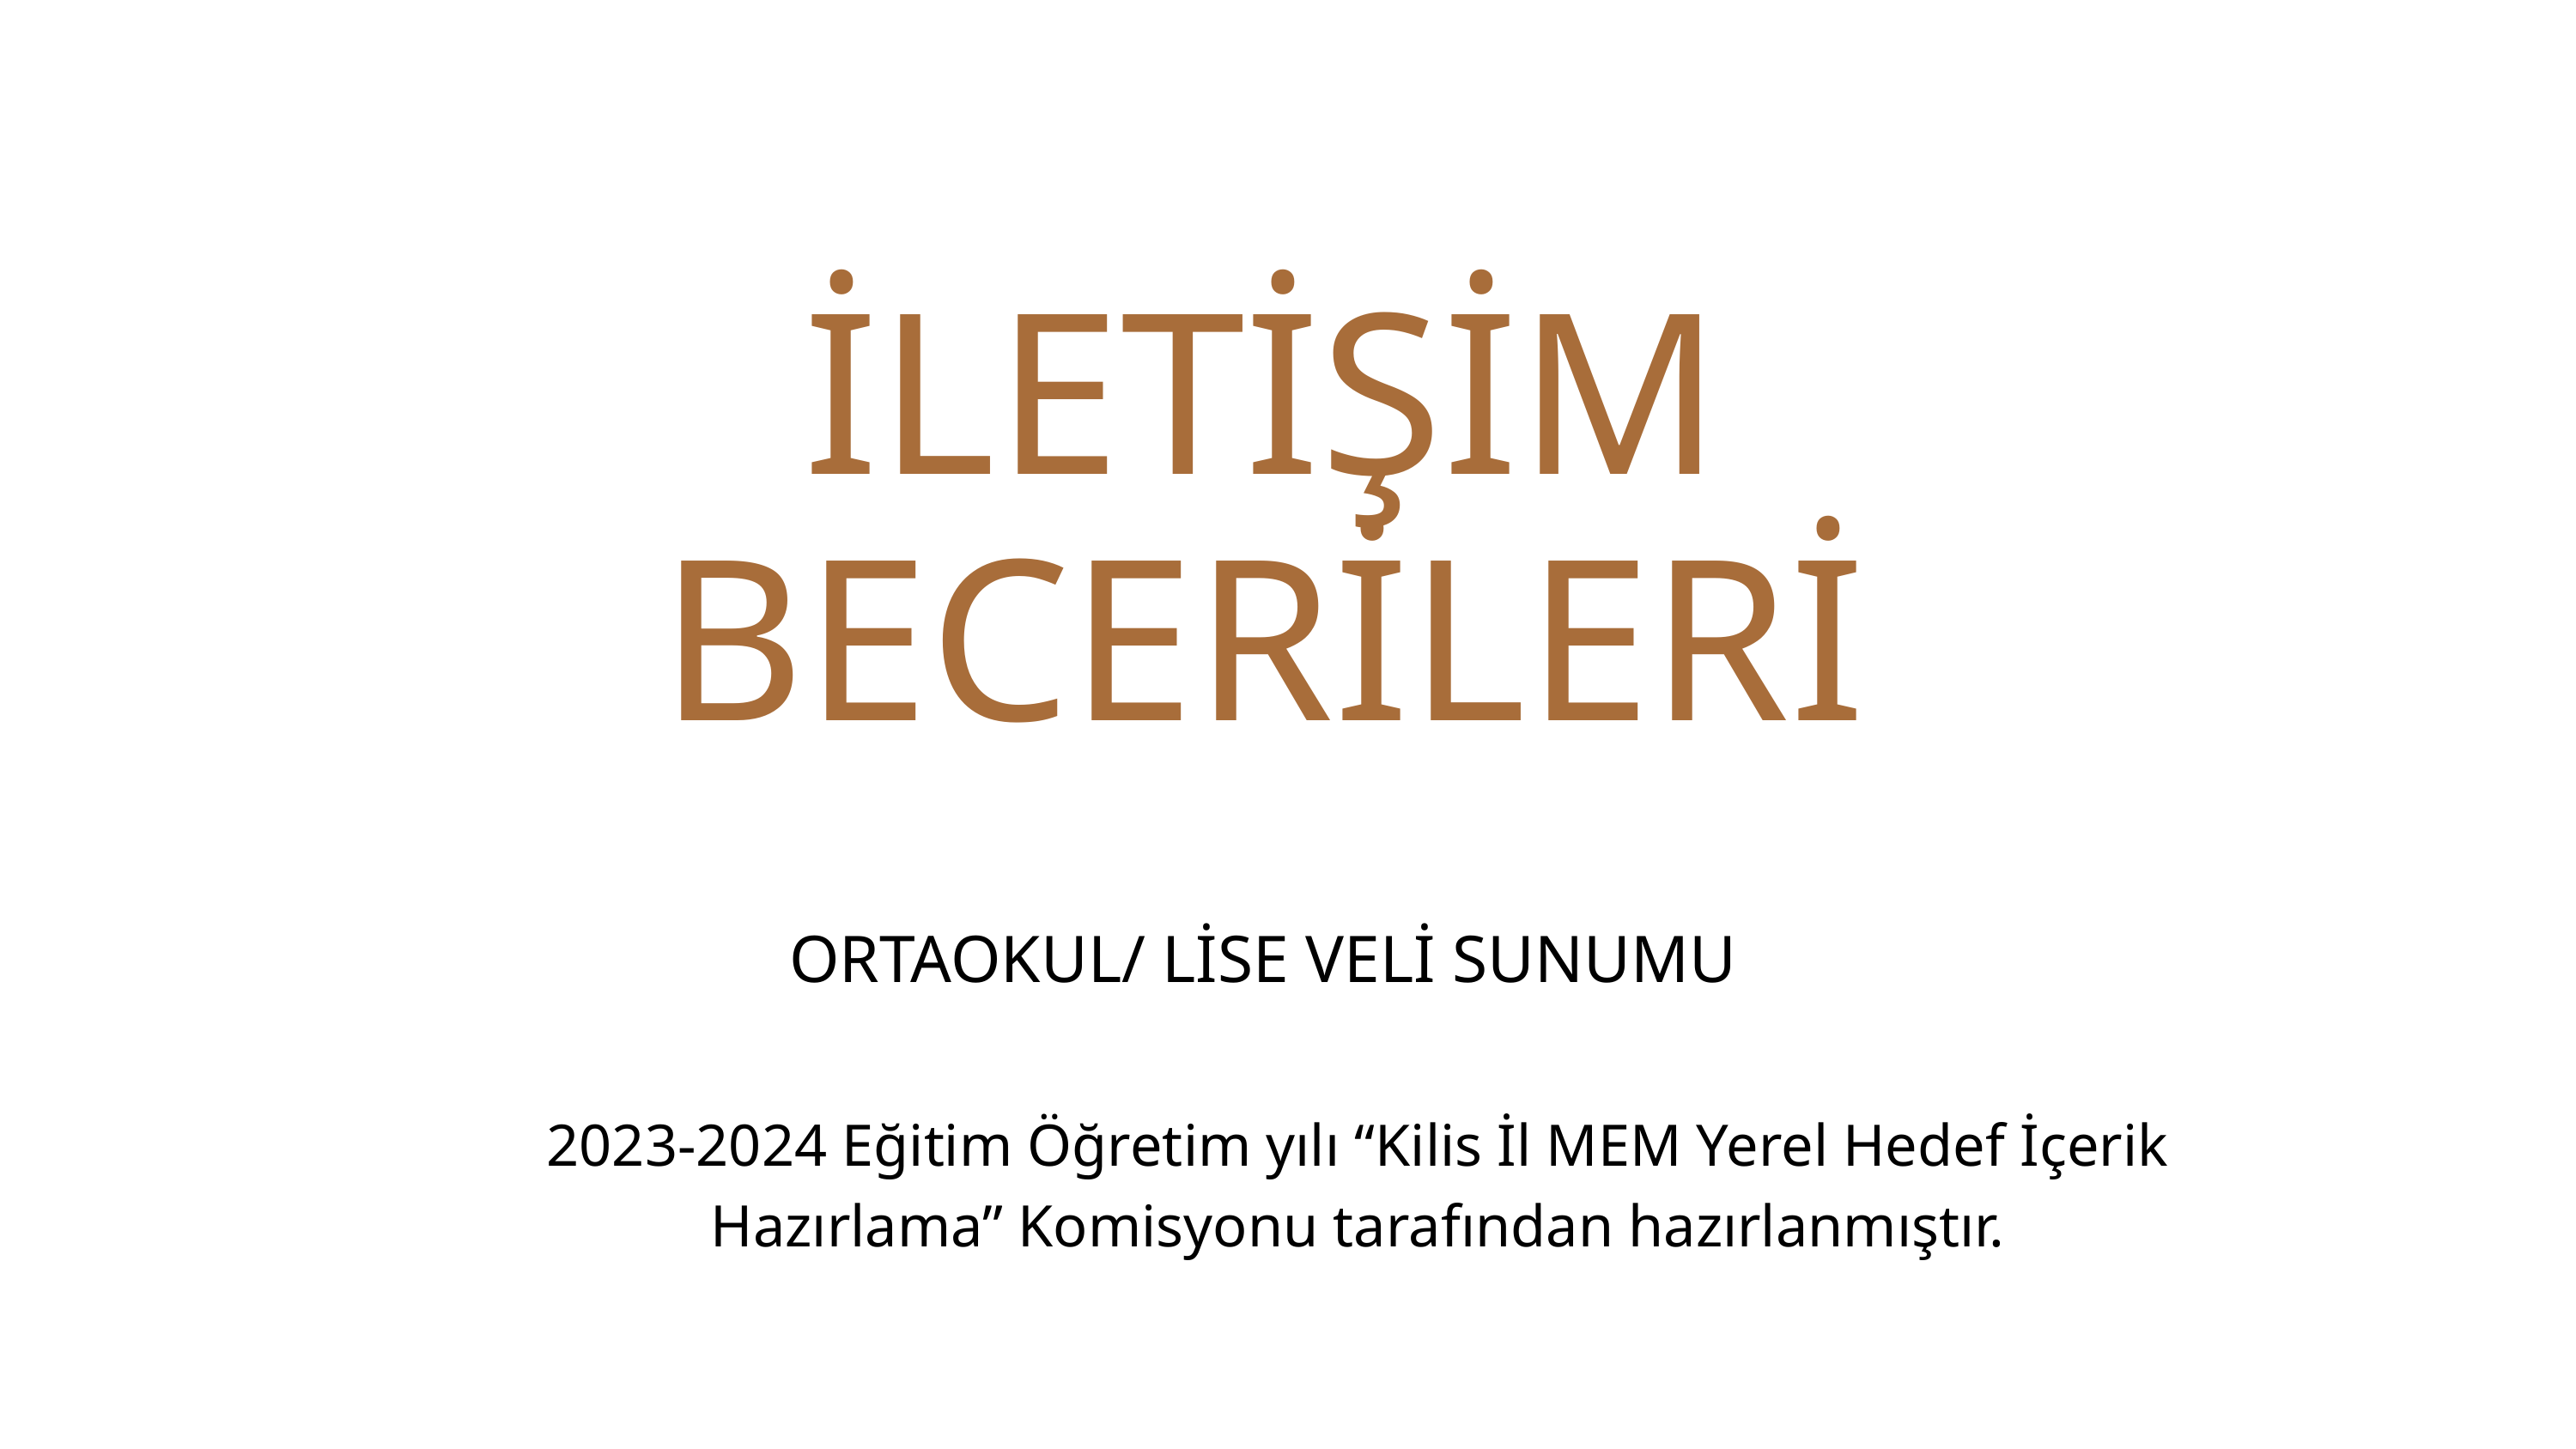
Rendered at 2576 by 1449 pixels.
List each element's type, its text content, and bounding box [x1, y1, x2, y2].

text_box 2023-2024 Eğitim Öğretim yılı “Kilis İl MEM Yerel Hedef İçerik Hazırlama” Komisyonu tarafından hazırlanmıştır. [472, 1097, 2245, 1258]
text_box İLETİŞİM BECERİLERİ [295, 273, 2231, 766]
text_box ORTAOKUL/ LİSE VELİ SUNUMU [295, 905, 2231, 996]
